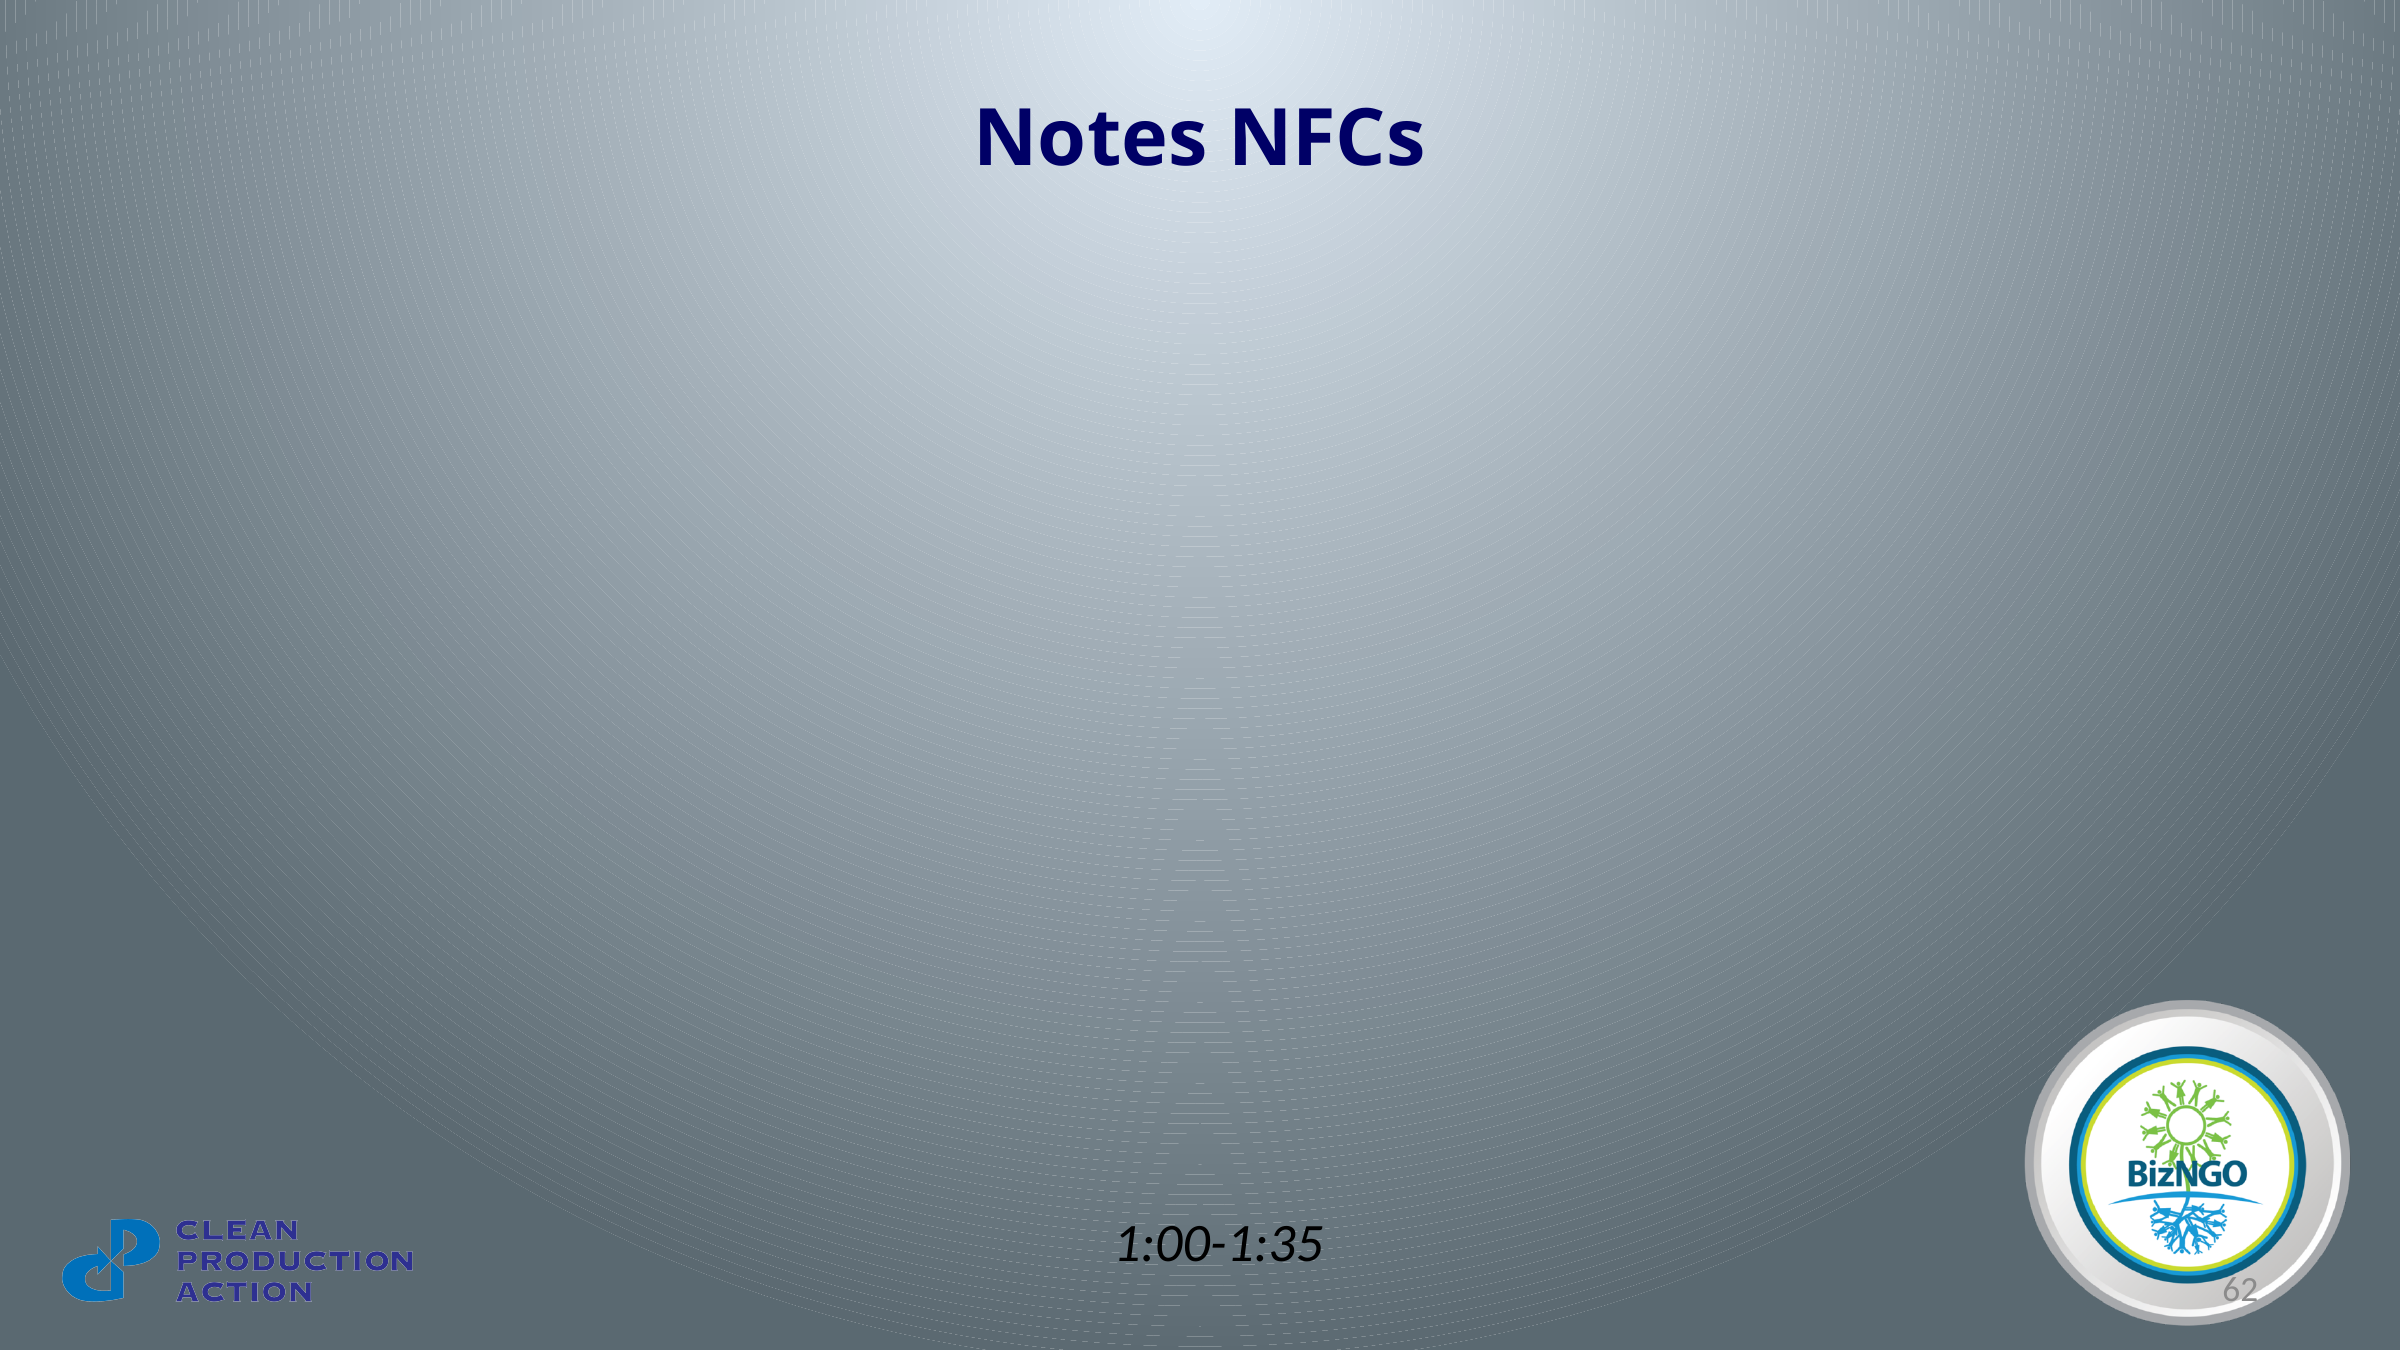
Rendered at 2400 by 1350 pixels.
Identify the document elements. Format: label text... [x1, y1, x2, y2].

title Notes NFCs [120, 54, 2280, 213]
picture [2078, 1055, 2298, 1251]
slide_number 62 [1719, 1251, 2280, 1324]
text_box 1:00-1:35 [887, 1199, 1550, 1280]
picture [1974, 960, 2400, 1350]
picture [62, 1218, 413, 1304]
